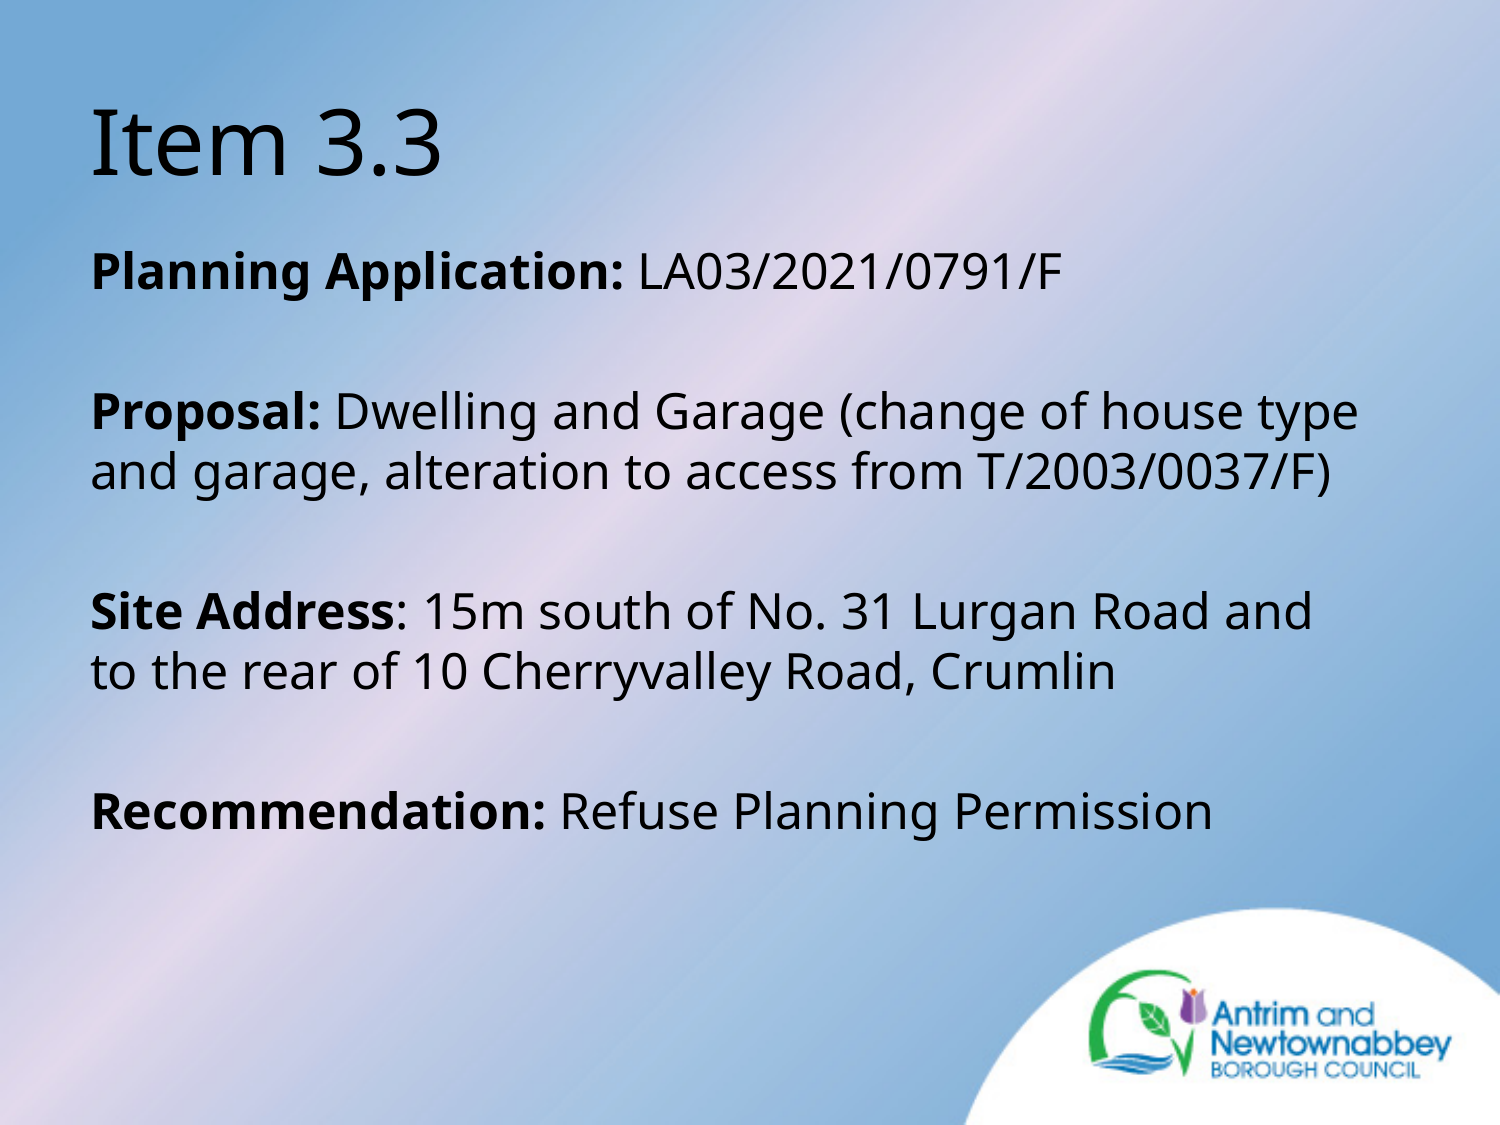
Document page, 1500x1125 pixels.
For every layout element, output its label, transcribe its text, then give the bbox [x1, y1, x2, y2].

text_box Item 3.3 [74, 45, 1425, 233]
picture [0, 0, 1500, 1125]
list Planning Application: LA03/2021/0791/F Proposal: Dwelling and Garage (change of house type and garage, alteration to access from T/2003/0037/F) Site Address: 15m south of No. 31 Lurgan Road and to the rear of 10 Cherryvalley Road, Crumlin Recommendation: Refuse Planning Permission [75, 233, 1386, 877]
